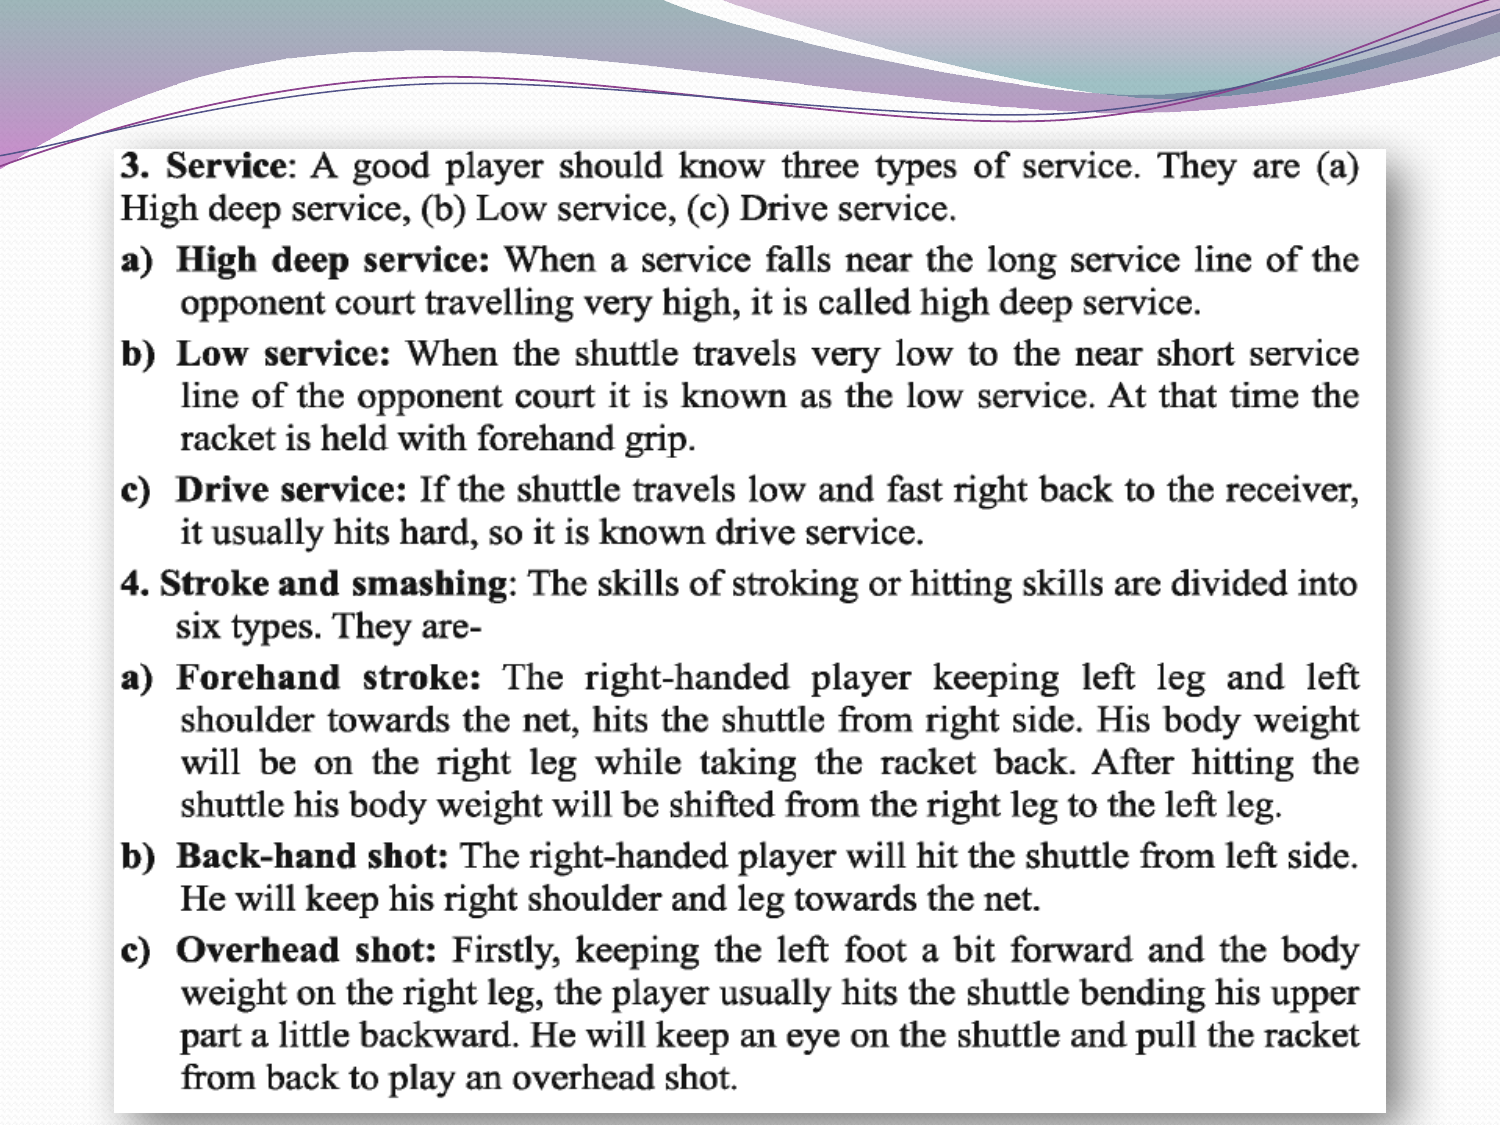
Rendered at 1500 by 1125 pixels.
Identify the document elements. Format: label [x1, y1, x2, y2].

picture [114, 149, 1386, 1113]
